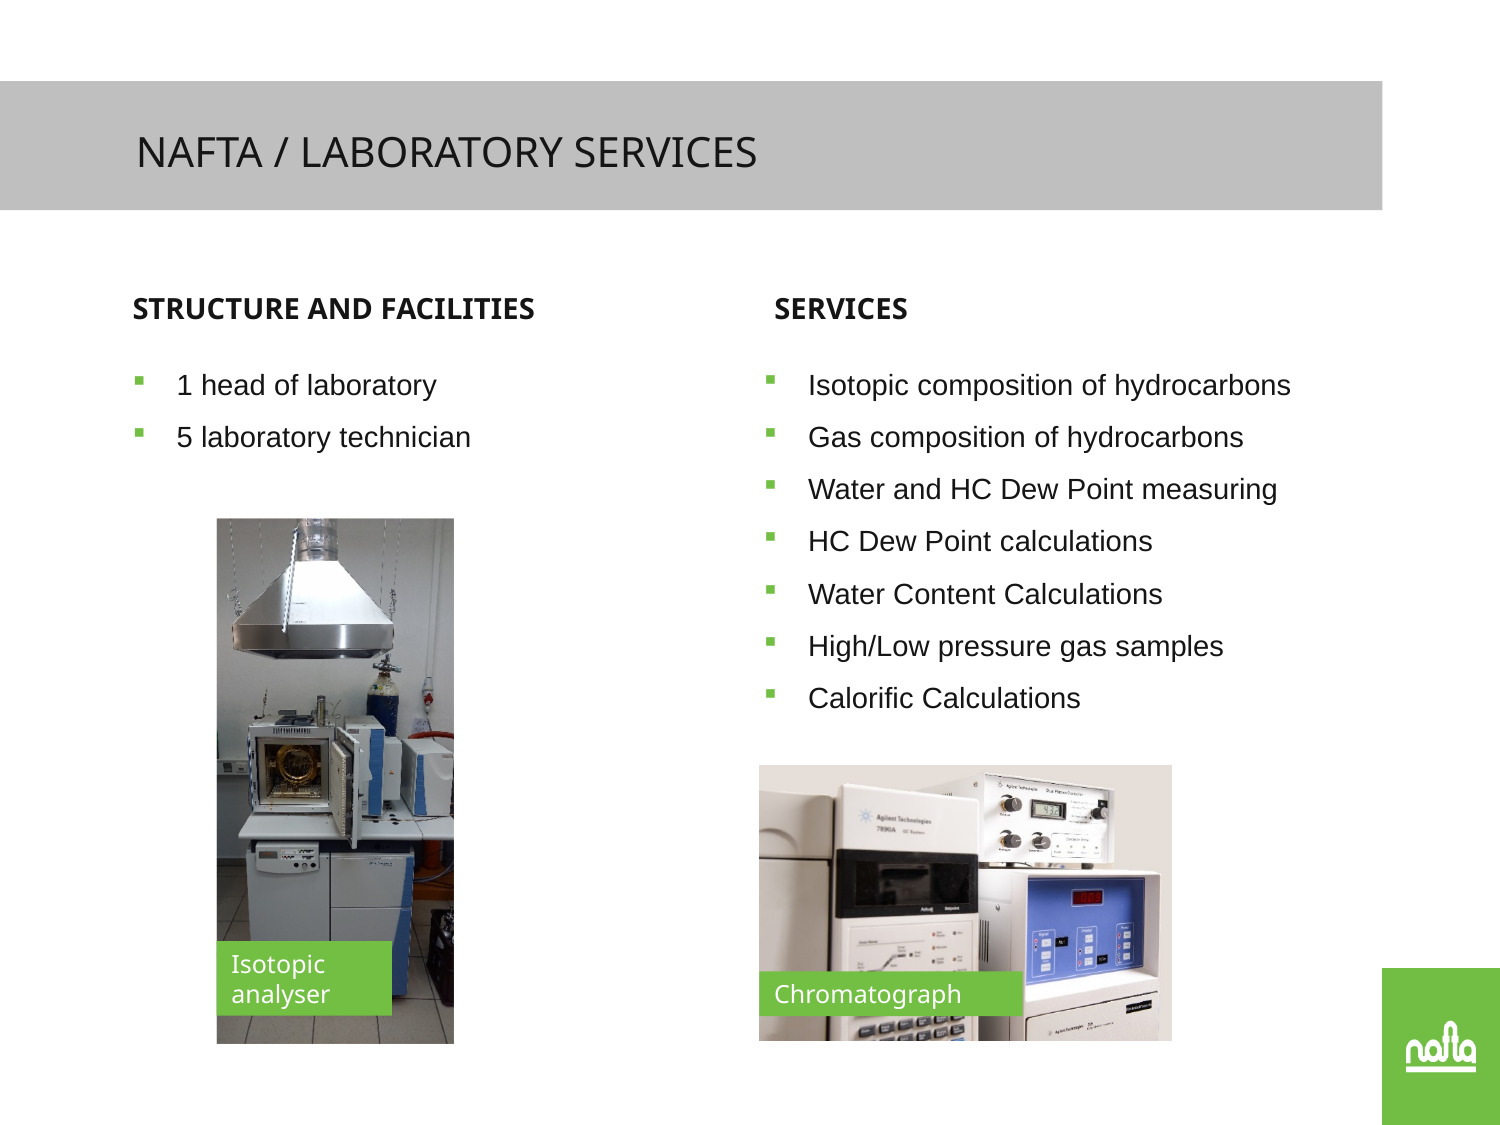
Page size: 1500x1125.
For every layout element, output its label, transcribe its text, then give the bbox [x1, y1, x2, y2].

text_box Isotopic composition of hydrocarbons Gas composition of hydrocarbons Water and HC Dew Point measuring HC Dew Point calculations Water Content Calculations High/Low pressure gas samples Calorific Calculations [748, 362, 1383, 737]
text_box Isotopic analyser [216, 941, 392, 1016]
list NAFTA / Laboratory services [0, 81, 1383, 211]
list Structure and facilities [117, 275, 705, 334]
picture [1382, 968, 1500, 1125]
picture [759, 765, 1173, 1042]
picture [72, 519, 598, 1043]
list Services [759, 275, 1383, 334]
list 1 head of laboratory 5 laboratory technician [117, 362, 705, 513]
